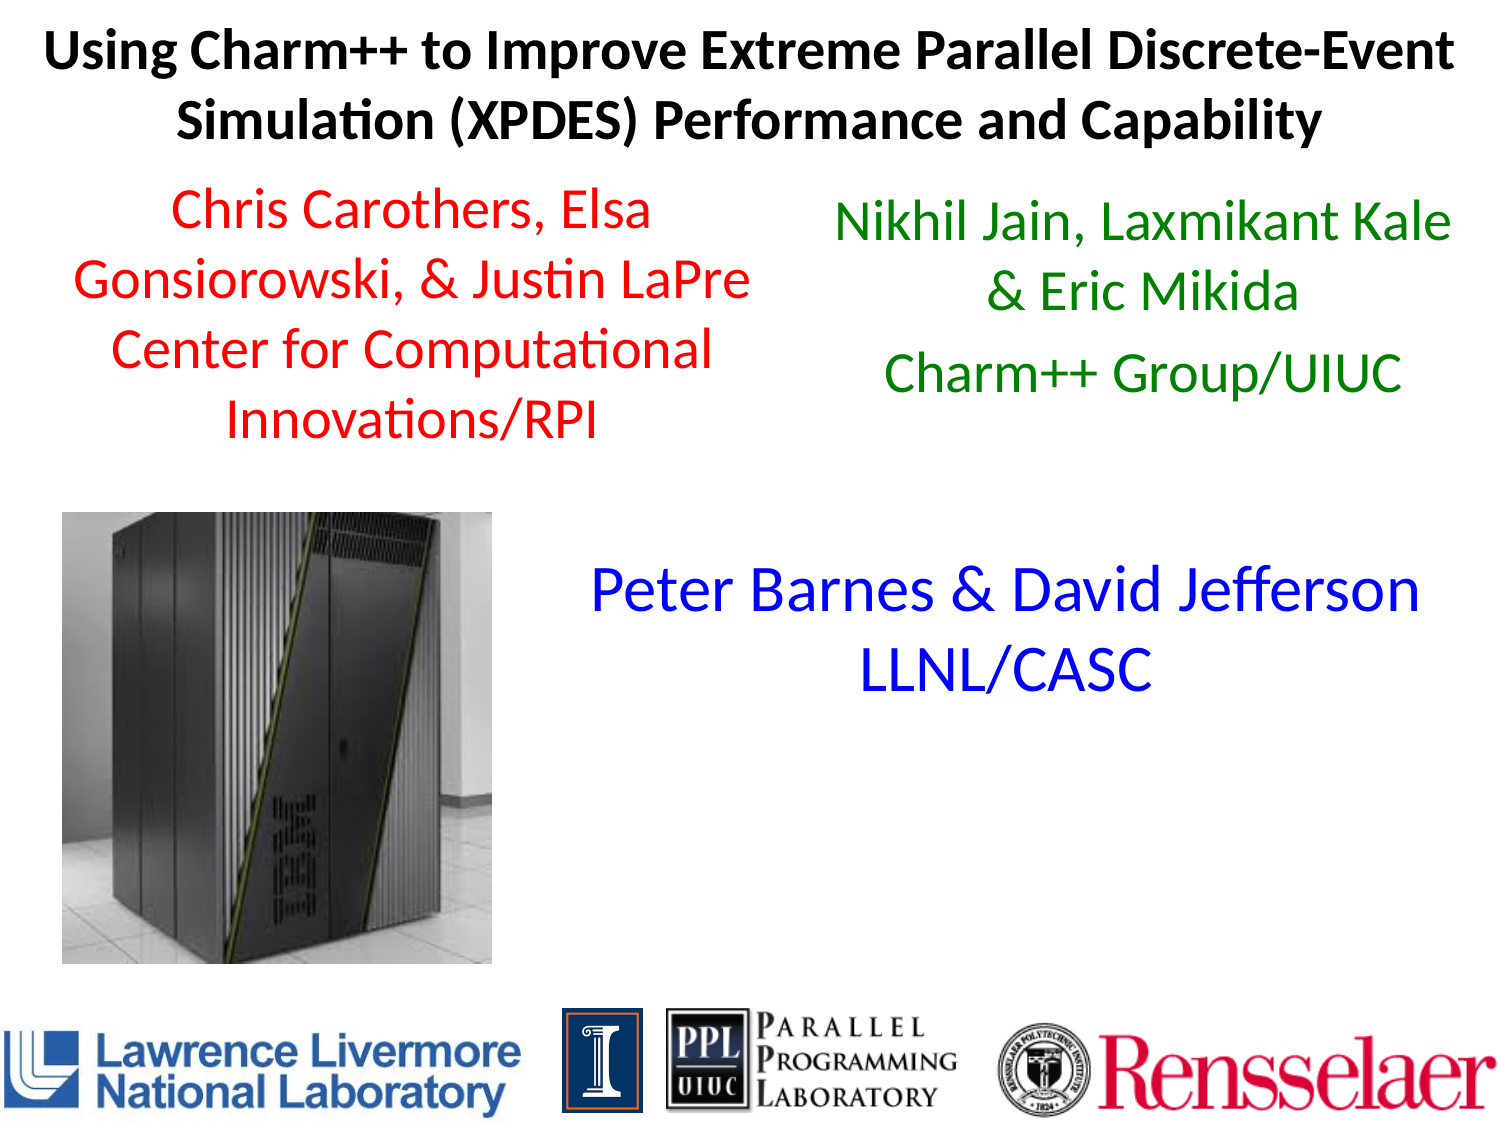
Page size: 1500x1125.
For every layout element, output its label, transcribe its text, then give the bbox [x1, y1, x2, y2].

title Using Charm++ to Improve Extreme Parallel Discrete-Event Simulation (XPDES) Performance and Capability [0, 0, 1500, 163]
subtitle Chris Carothers, Elsa Gonsiorowski, & Justin LaPre Center for Computational Innovations/RPI [37, 162, 788, 450]
picture [989, 1019, 1500, 1125]
text_box Nikhil Jain, Laxmikant Kale & Eric Mikida Charm++ Group/UIUC [799, 174, 1488, 500]
picture [62, 512, 492, 964]
picture [0, 1024, 526, 1125]
text_box Peter Barnes & David Jefferson LLNL/CASC [537, 537, 1475, 738]
picture [666, 1008, 966, 1113]
picture [562, 1008, 643, 1113]
